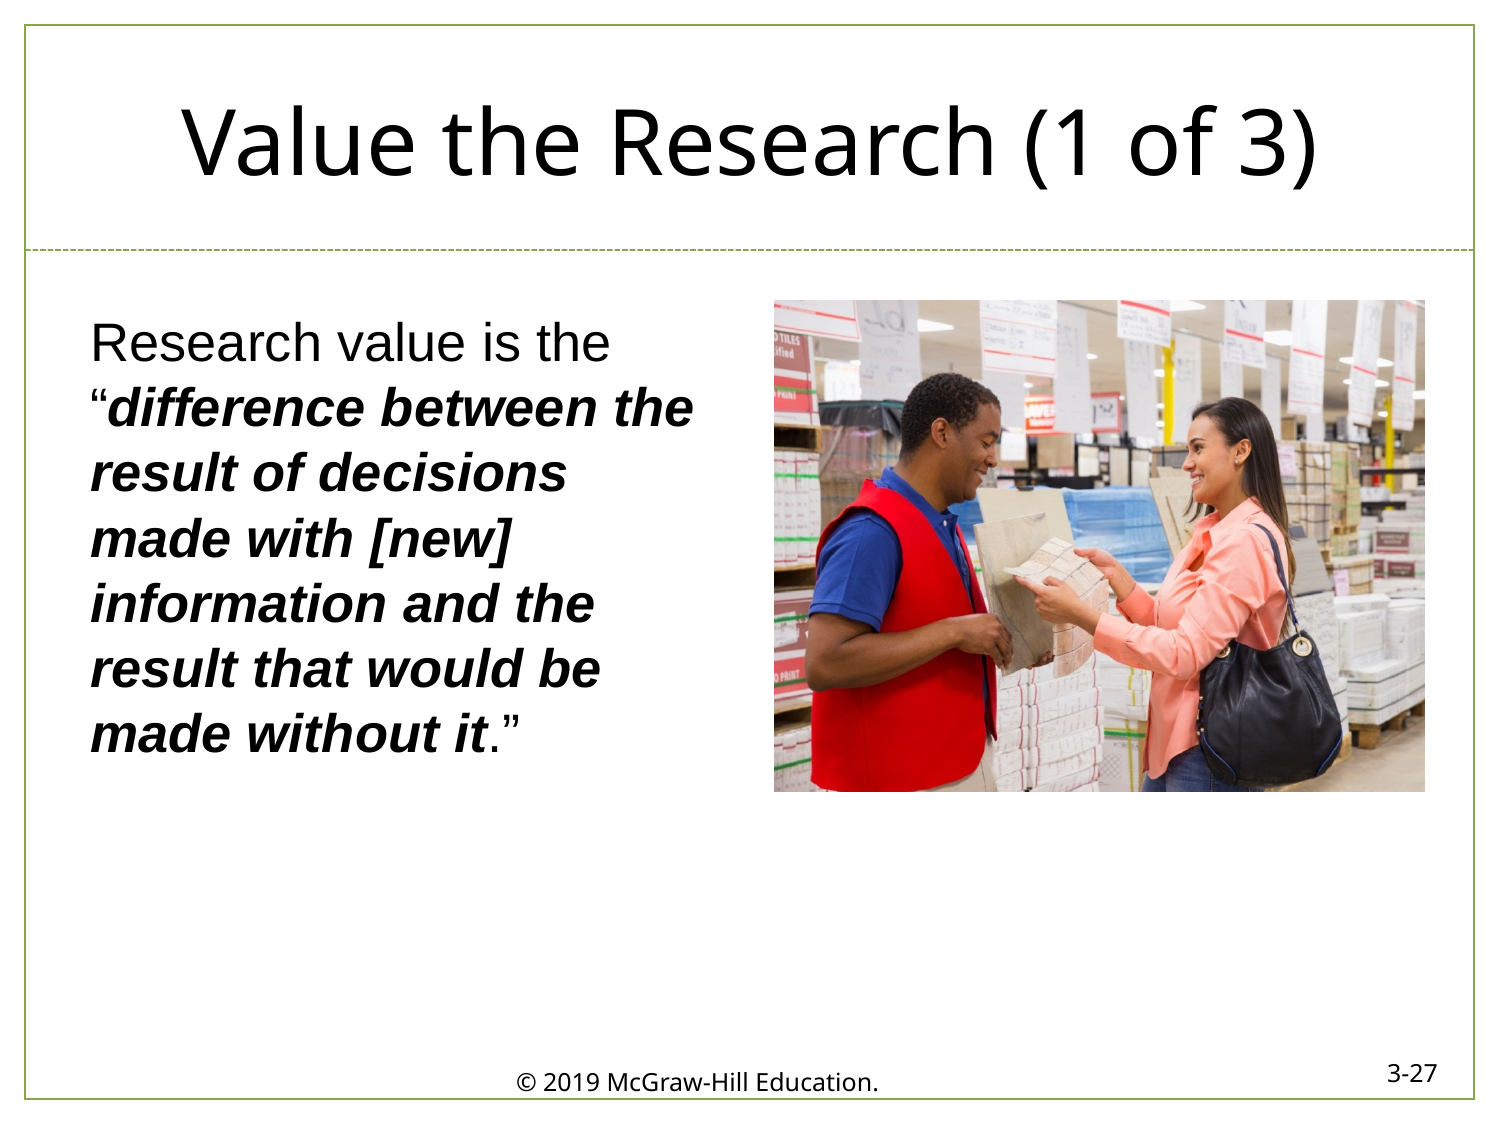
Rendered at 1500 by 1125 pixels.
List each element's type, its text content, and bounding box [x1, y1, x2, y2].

list Research value is the “difference between the result of decisions made with [new] information and the result that would be made without it.” [75, 299, 725, 1013]
picture [773, 299, 1426, 792]
title Value the Research (1 of 3) [75, 45, 1425, 233]
